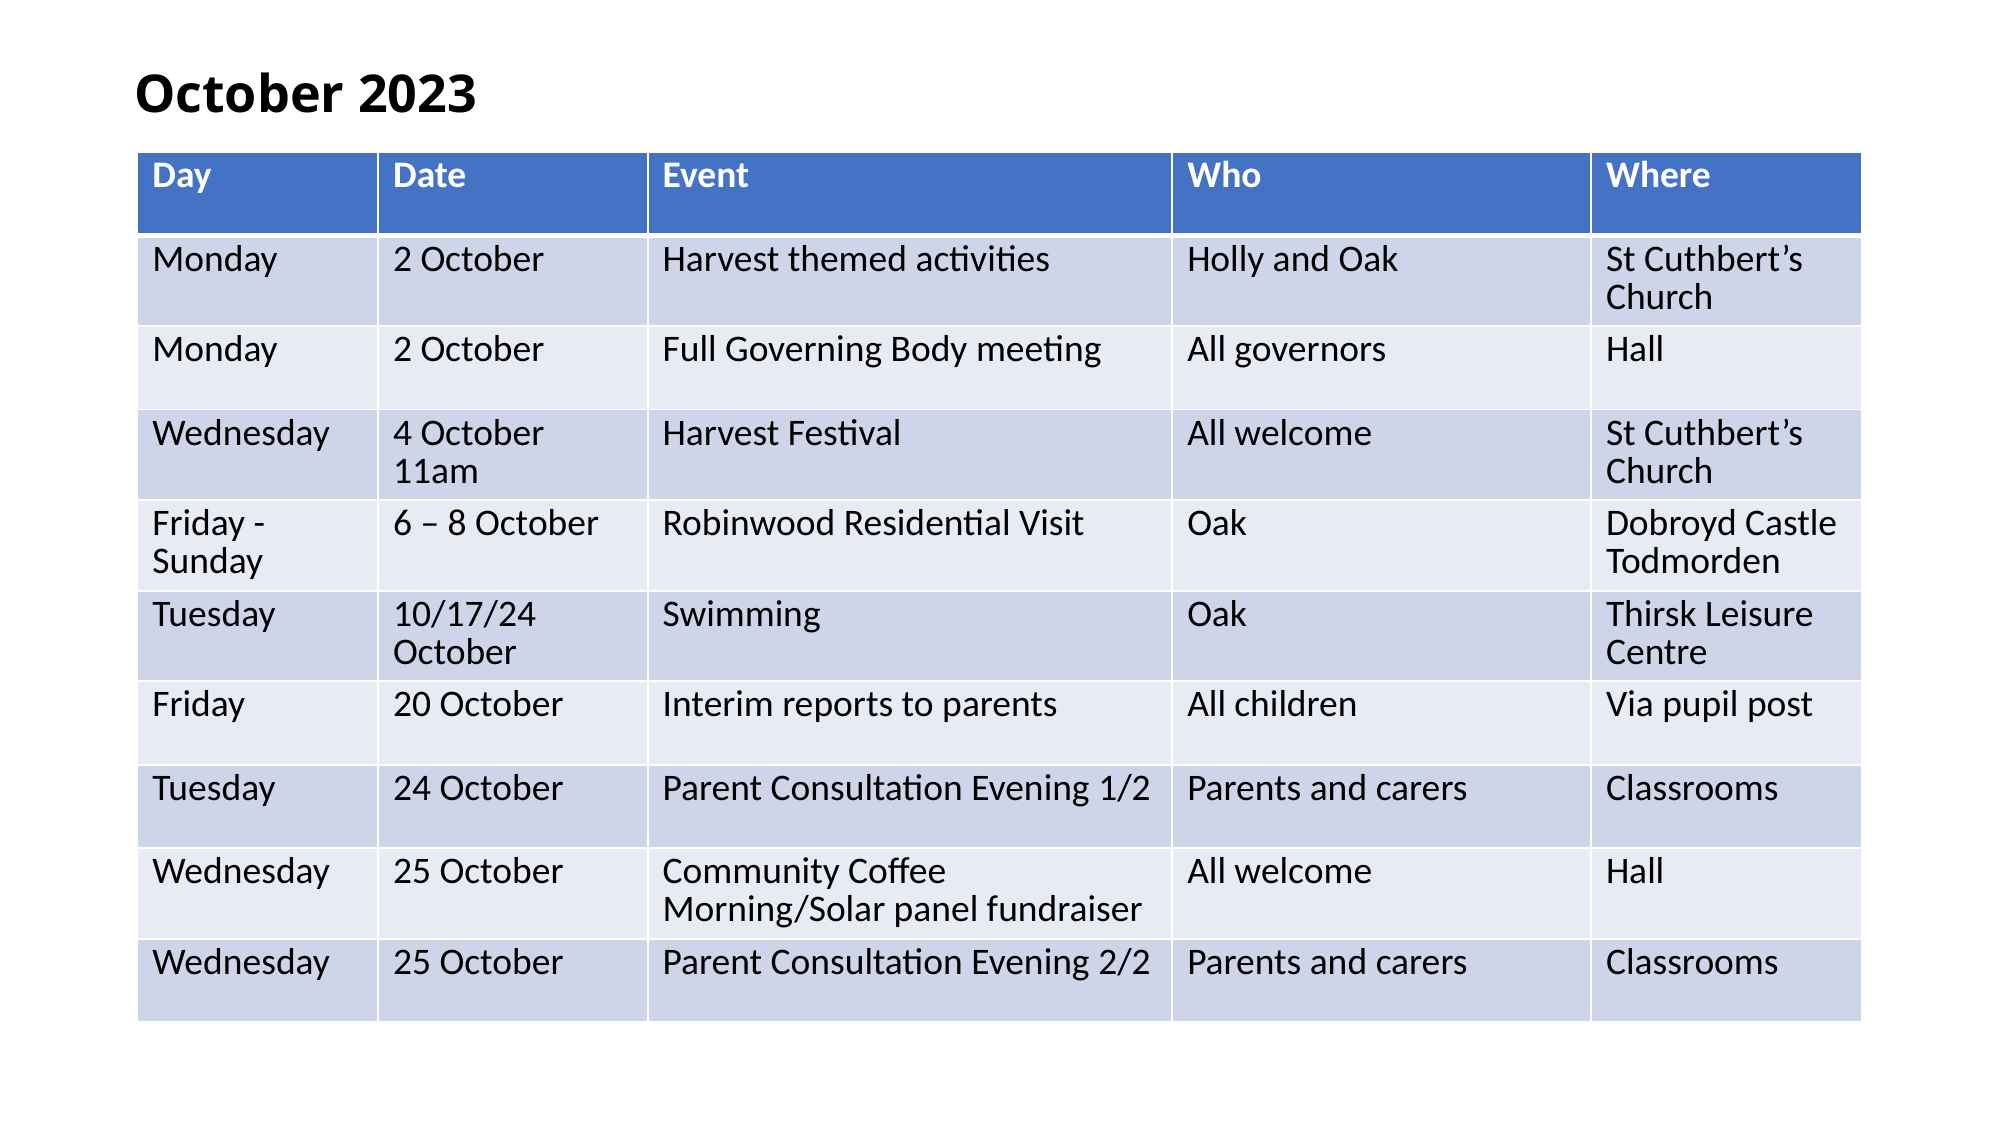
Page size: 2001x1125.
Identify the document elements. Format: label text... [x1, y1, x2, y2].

table_cell Dobroyd Castle Todmorden [1592, 501, 1861, 590]
table_cell Hall [1592, 327, 1861, 409]
table_cell Hall [1592, 849, 1861, 938]
table_cell Tuesday [138, 592, 377, 680]
table_cell Full Governing Body meeting [649, 327, 1171, 409]
table_cell All governors [1173, 327, 1590, 409]
table_cell Via pupil post [1592, 682, 1861, 764]
table_cell Thirsk Leisure Centre [1592, 592, 1861, 680]
table_cell 25 October [379, 940, 647, 1021]
table_cell Classrooms [1592, 766, 1861, 847]
table_cell Classrooms [1592, 940, 1861, 1021]
table_cell 10/17/24 October [379, 592, 647, 680]
table_cell All children [1173, 682, 1590, 764]
table_cell Wednesday [138, 849, 377, 938]
table_cell Parent Consultation Evening 1/2 [649, 766, 1171, 847]
table_header Date [379, 153, 647, 233]
table_cell St Cuthbert’s Church [1592, 238, 1861, 325]
table_cell 2 October [379, 238, 647, 325]
table_cell All welcome [1173, 849, 1590, 938]
table_cell Oak [1173, 592, 1590, 680]
table_cell 25 October [379, 849, 647, 938]
table_cell Tuesday [138, 766, 377, 847]
table_cell Harvest Festival [649, 410, 1171, 499]
table_header Day [138, 153, 377, 233]
table_cell Robinwood Residential Visit [649, 501, 1171, 590]
table_cell Monday [138, 327, 377, 409]
table_cell Parent Consultation Evening 2/2 [649, 940, 1171, 1021]
table_header Who [1173, 153, 1590, 233]
table_cell 2 October [379, 327, 647, 409]
table_cell Wednesday [138, 410, 377, 499]
table_cell Parents and carers [1173, 766, 1590, 847]
table_cell Harvest themed activities [649, 238, 1171, 325]
table_cell Wednesday [138, 940, 377, 1021]
table_cell Friday - Sunday [138, 501, 377, 590]
table_header Event [649, 153, 1171, 233]
table_header Where [1592, 153, 1861, 233]
table_cell St Cuthbert’s Church [1592, 410, 1861, 499]
table_cell All welcome [1173, 410, 1590, 499]
table_cell Swimming [649, 592, 1171, 680]
table_cell Oak [1173, 501, 1590, 590]
table_cell 4 October 11am [379, 410, 647, 499]
table_cell Community Coffee Morning/Solar panel fundraiser [649, 849, 1171, 938]
table_cell Holly and Oak [1173, 238, 1590, 325]
table_cell Parents and carers [1173, 940, 1590, 1021]
table_cell Monday [138, 238, 377, 325]
table_cell Friday [138, 682, 377, 764]
table_cell 24 October [379, 766, 647, 847]
table_cell 20 October [379, 682, 647, 764]
text_box October 2023 [119, 53, 787, 131]
table_cell 6 – 8 October [379, 501, 647, 590]
table_cell Interim reports to parents [649, 682, 1171, 764]
